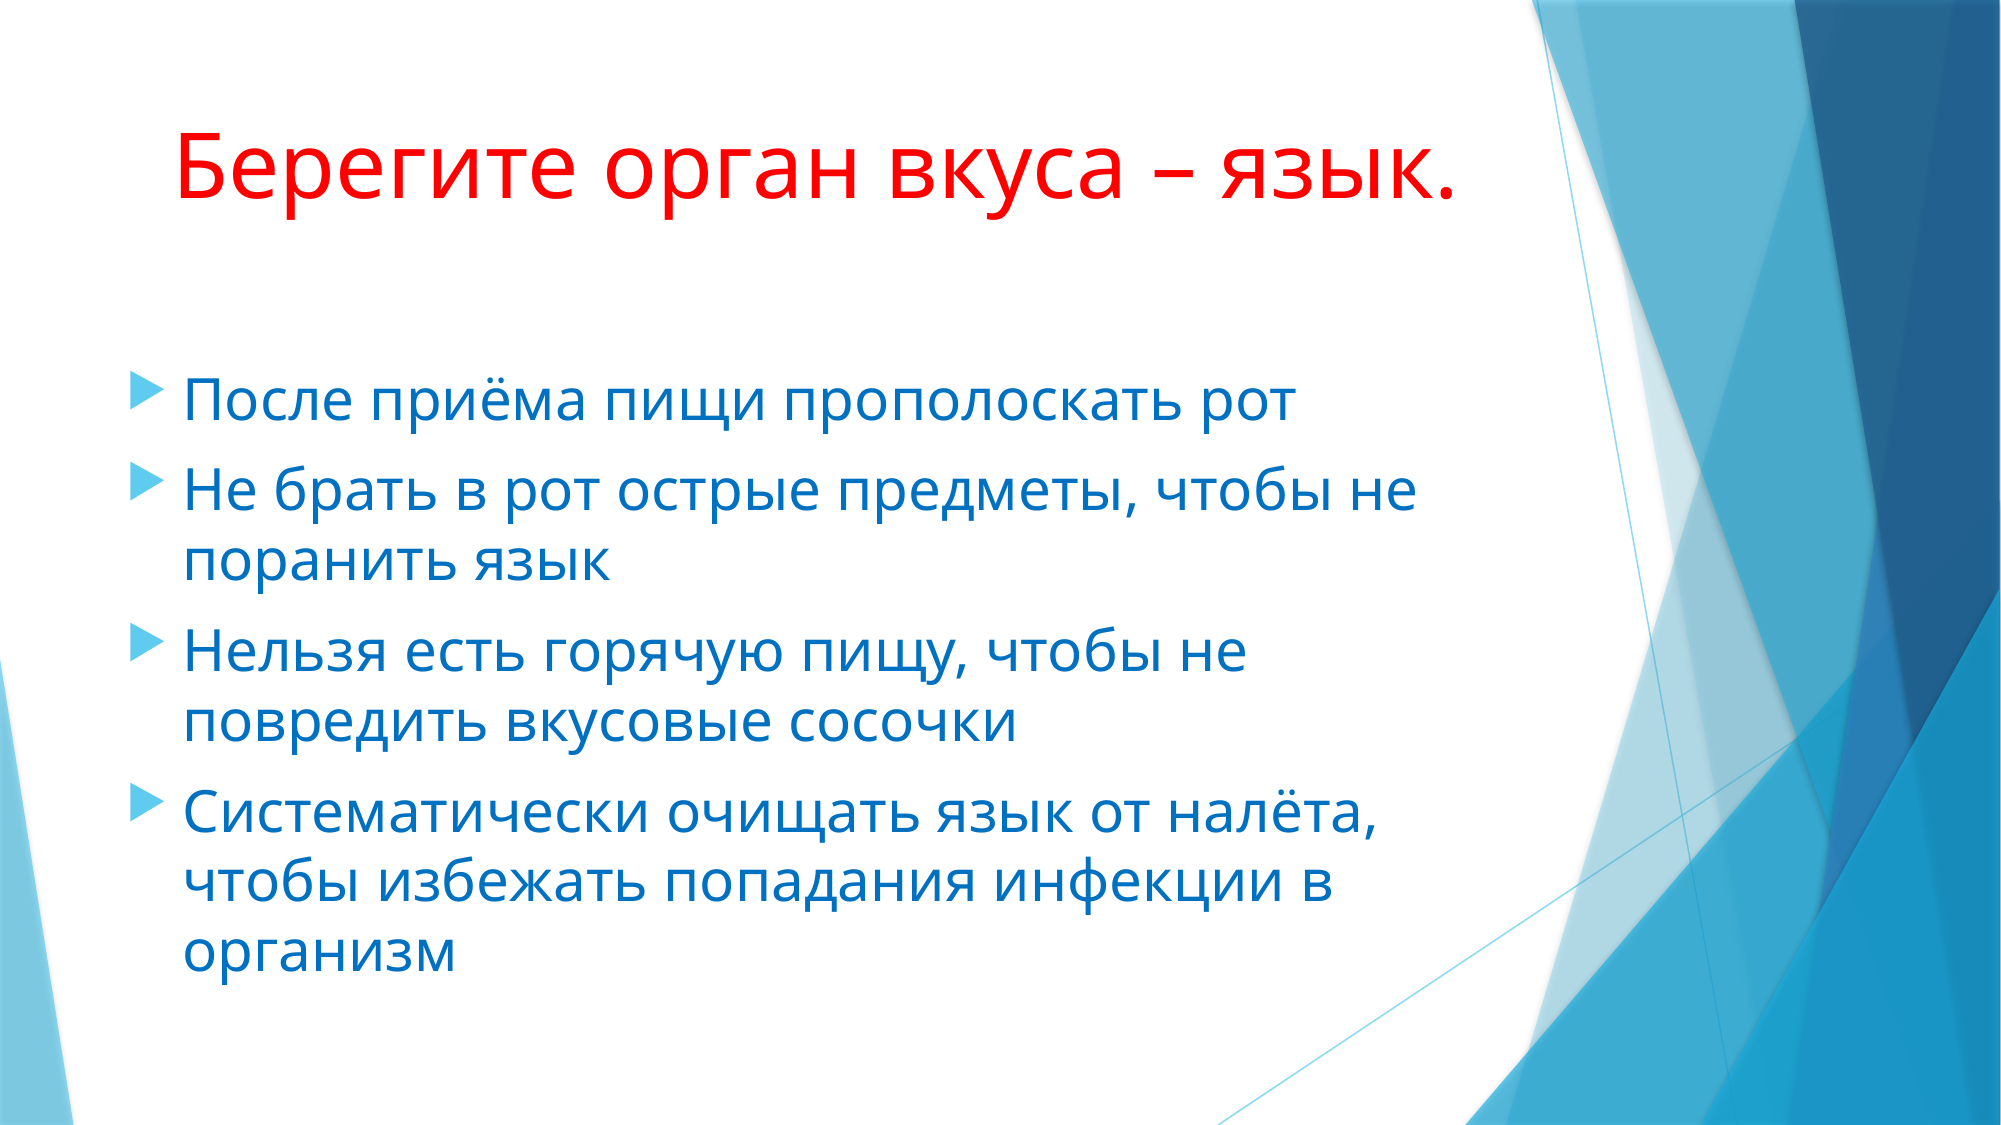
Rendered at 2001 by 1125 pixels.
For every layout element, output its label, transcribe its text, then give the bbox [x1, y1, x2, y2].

title Берегите орган вкуса – язык. [111, 99, 1522, 317]
list После приёма пищи прополоскать рот Не брать в рот острые предметы, чтобы не поранить язык Нельзя есть горячую пищу, чтобы не повредить вкусовые сосочки Систематически очищать язык от налёта, чтобы избежать попадания инфекции в организм [111, 354, 1522, 992]
